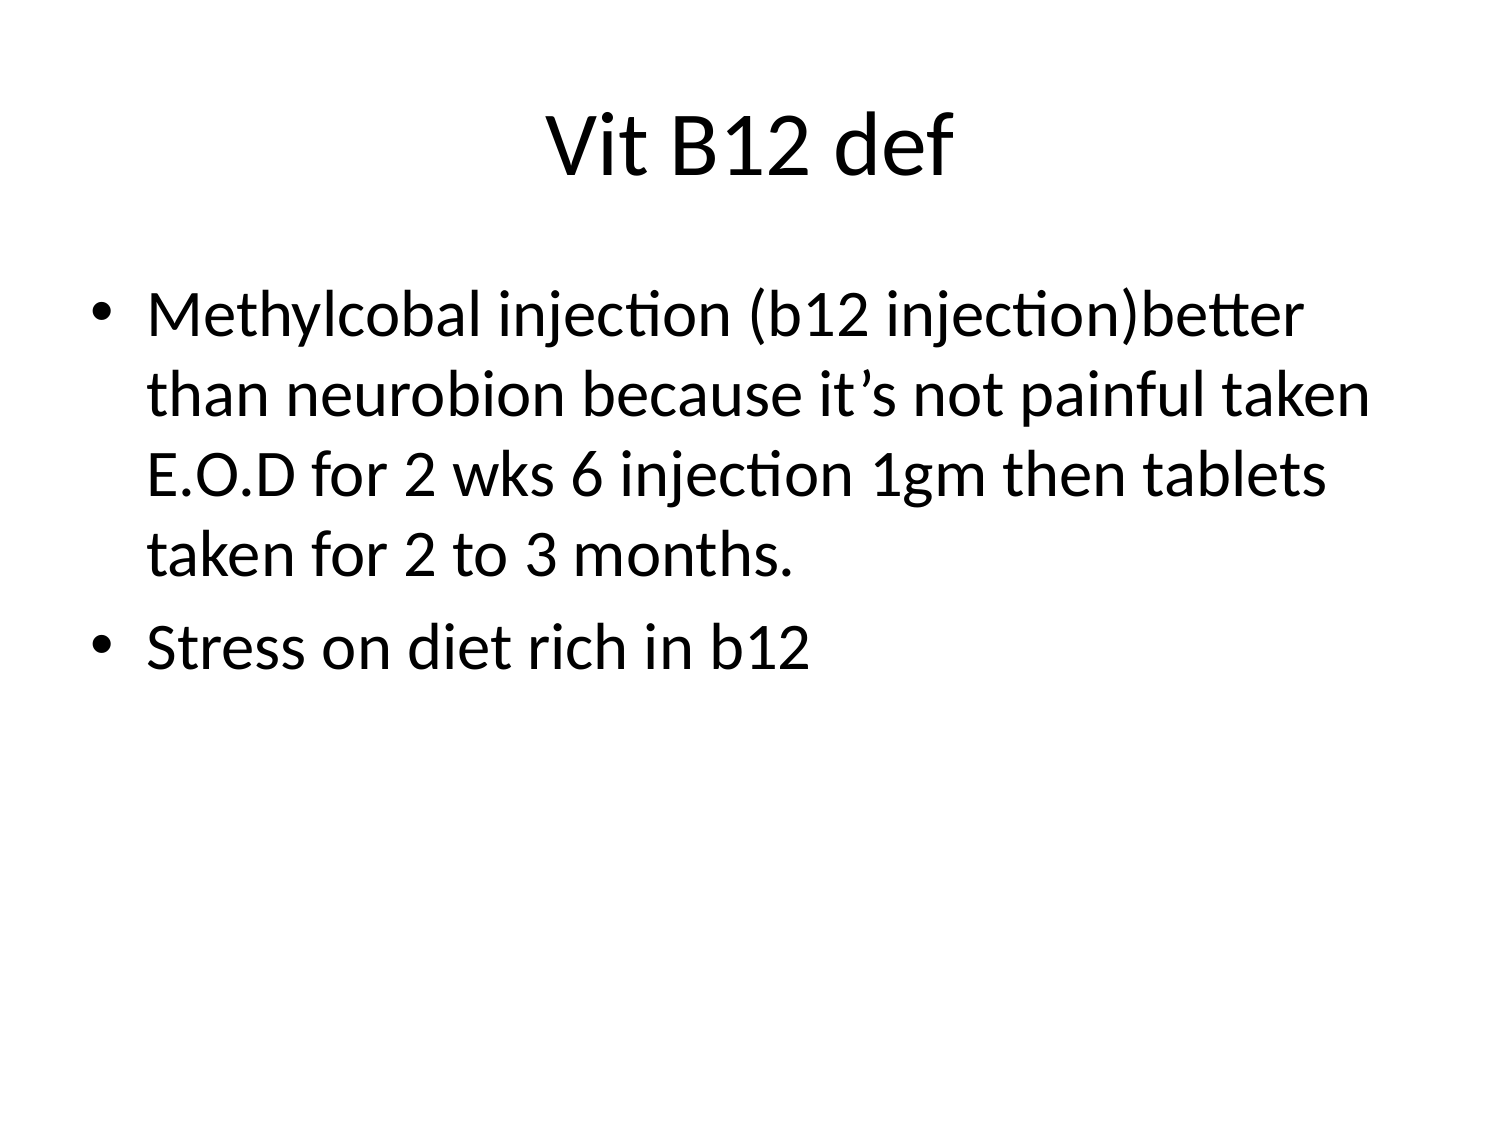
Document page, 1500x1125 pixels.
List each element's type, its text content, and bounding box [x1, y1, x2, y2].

list Methylcobal injection (b12 injection)better than neurobion because it’s not painful taken E.O.D for 2 wks 6 injection 1gm then tablets taken for 2 to 3 months. Stress on diet rich in b12 [75, 262, 1425, 1005]
title Vit B12 def [75, 45, 1425, 233]
